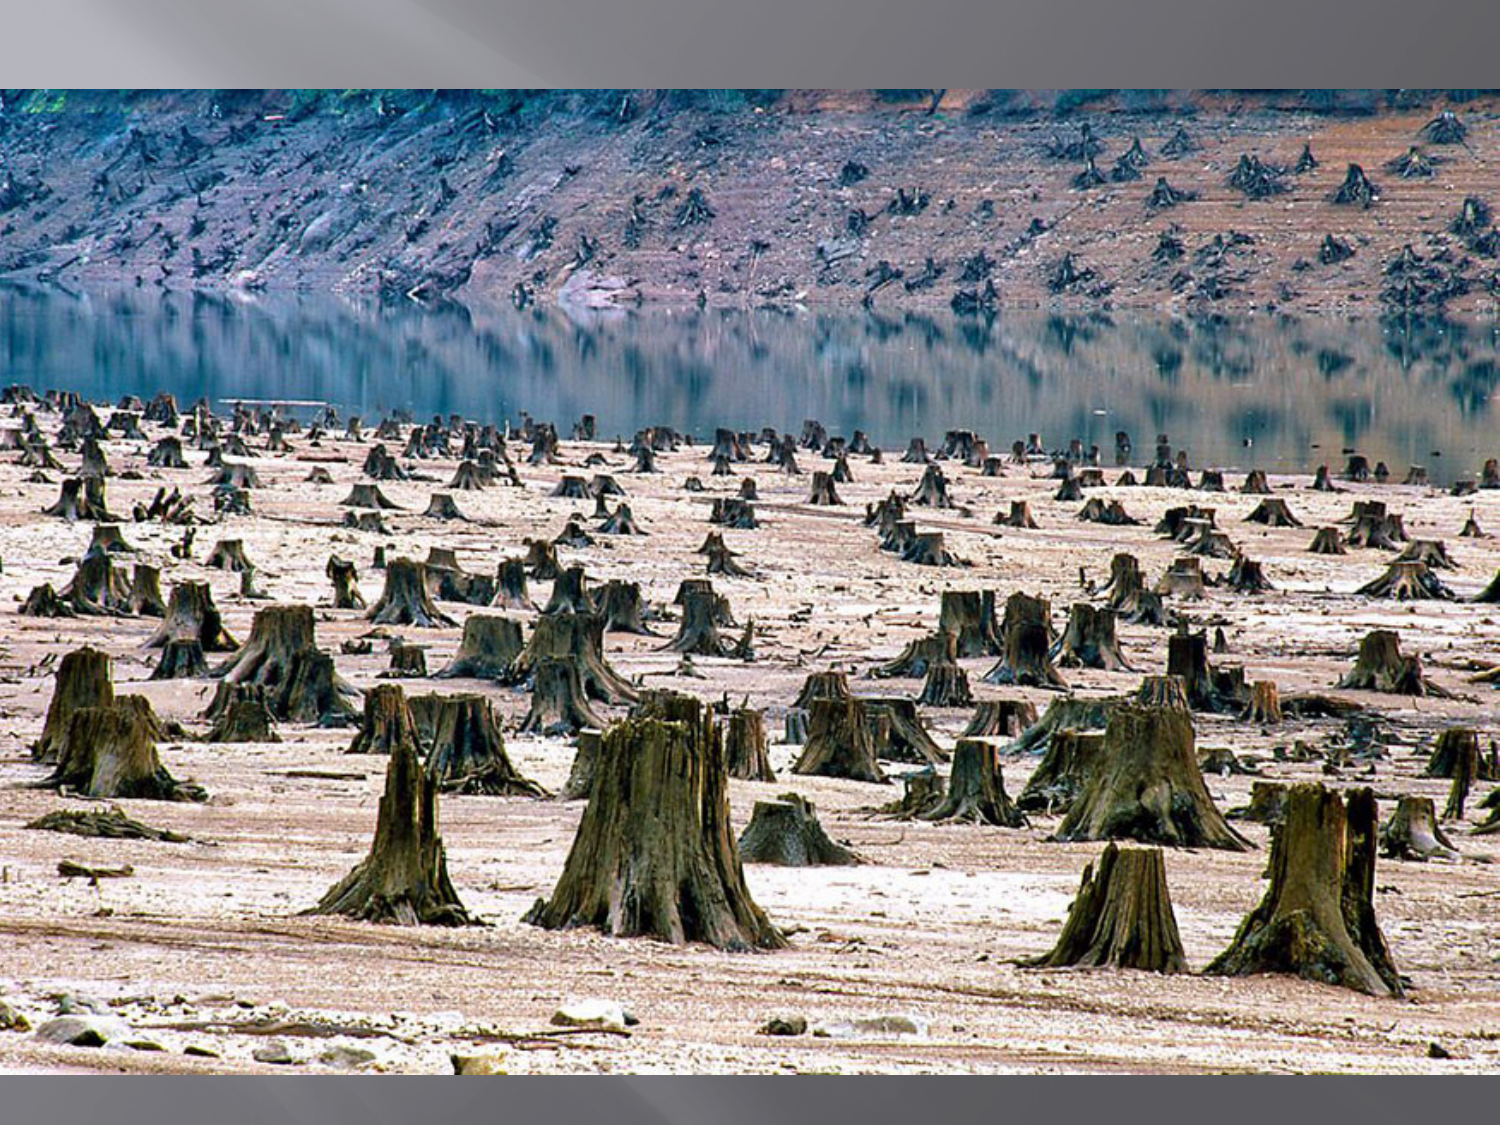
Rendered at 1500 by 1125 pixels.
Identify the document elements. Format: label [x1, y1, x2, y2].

list [0, 89, 1500, 1076]
